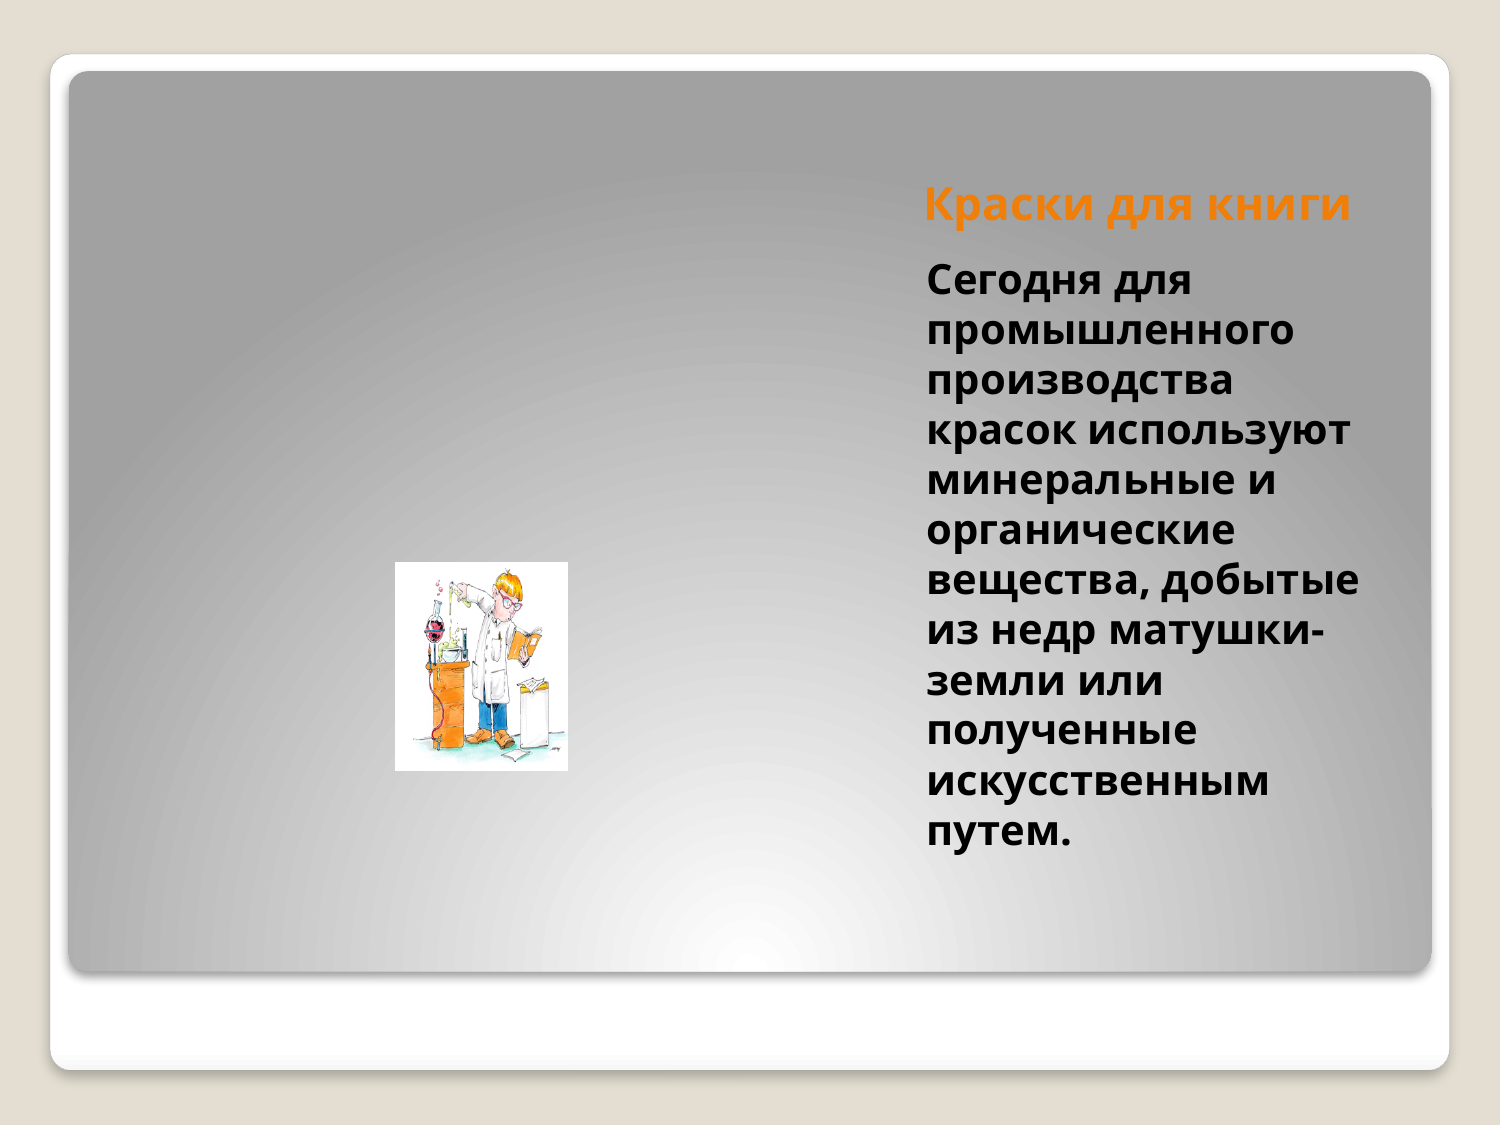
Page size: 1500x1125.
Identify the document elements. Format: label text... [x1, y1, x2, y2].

list Сегодня для промышленного производства красок используют минеральные и органические вещества, добытые из недр матушки-земли или полученные искусственным путем. [908, 237, 1397, 928]
title Краски для книги [908, 87, 1397, 237]
picture [395, 562, 569, 771]
